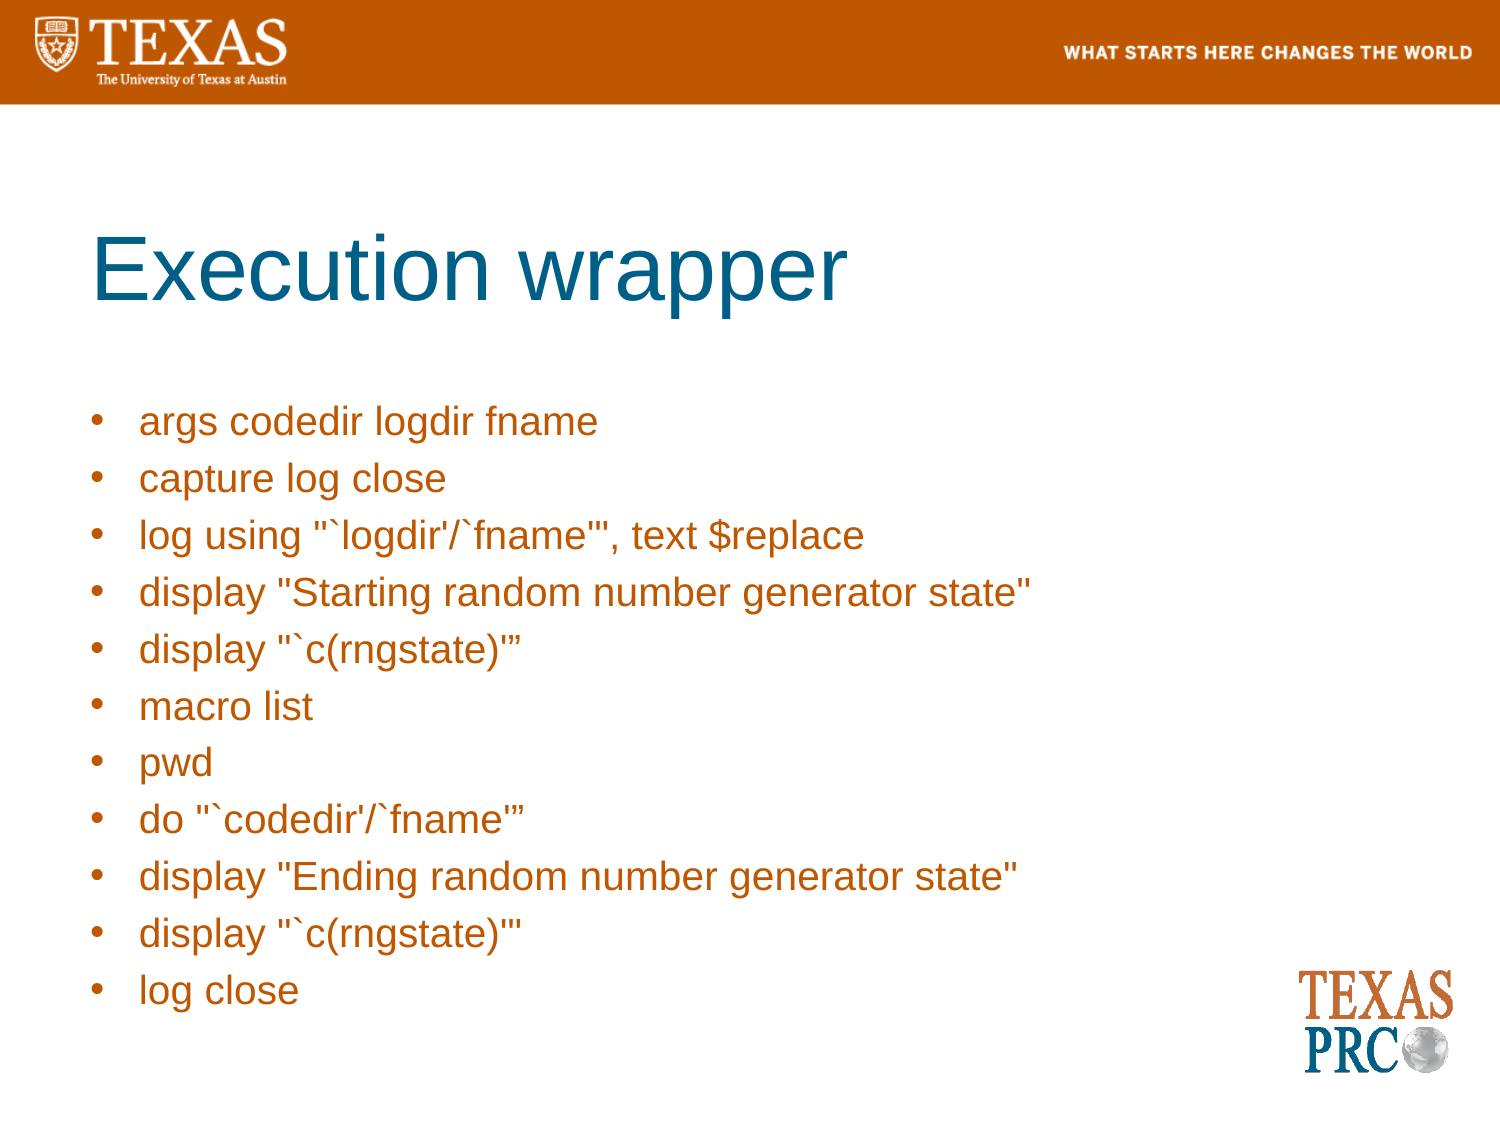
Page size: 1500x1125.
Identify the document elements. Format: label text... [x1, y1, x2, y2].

list args codedir logdir fname capture log close log using "`logdir'/`fname'", text $replace display "Starting random number generator state" display "`c(rngstate)'” macro list pwd do "`codedir'/`fname'” display "Ending random number generator state" display "`c(rngstate)'" log close [75, 387, 1425, 1025]
picture [0, 0, 1500, 1125]
title Execution wrapper [75, 170, 1425, 358]
